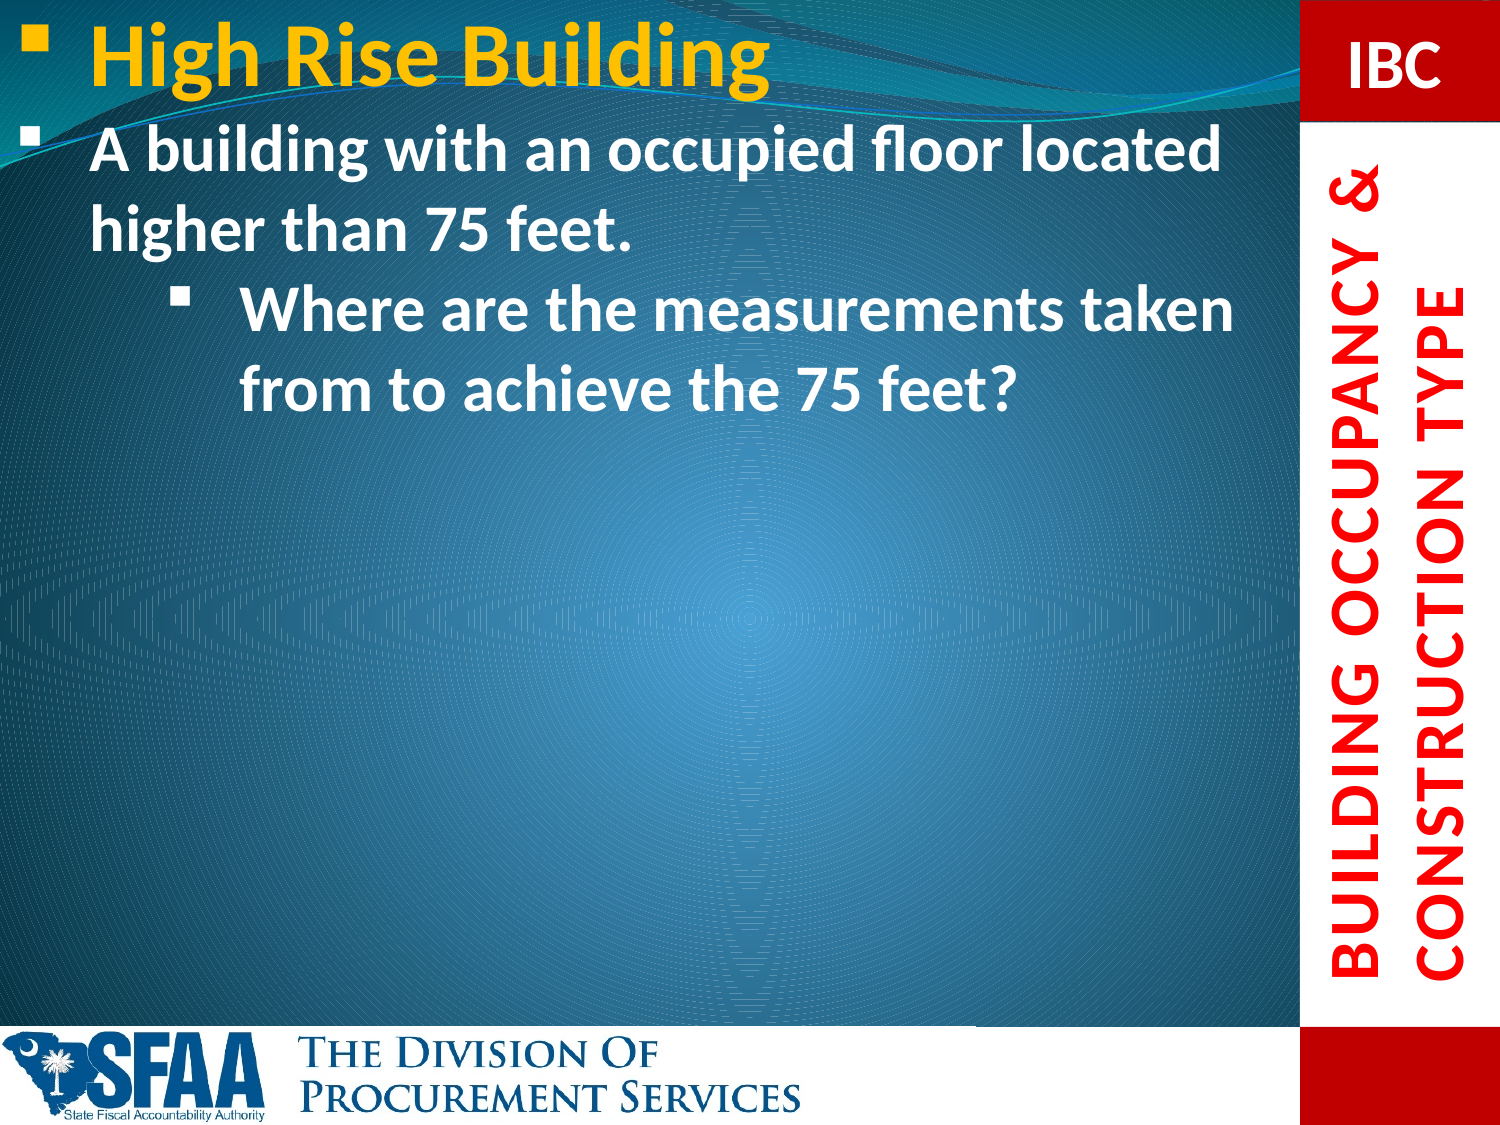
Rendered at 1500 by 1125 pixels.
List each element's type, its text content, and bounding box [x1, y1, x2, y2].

text_box High Rise Building A building with an occupied floor located higher than 75 feet. Where are the measurements taken from to achieve the 75 feet? [0, 0, 1288, 537]
picture [0, 1026, 976, 1125]
text_box [24, 0, 1140, 97]
